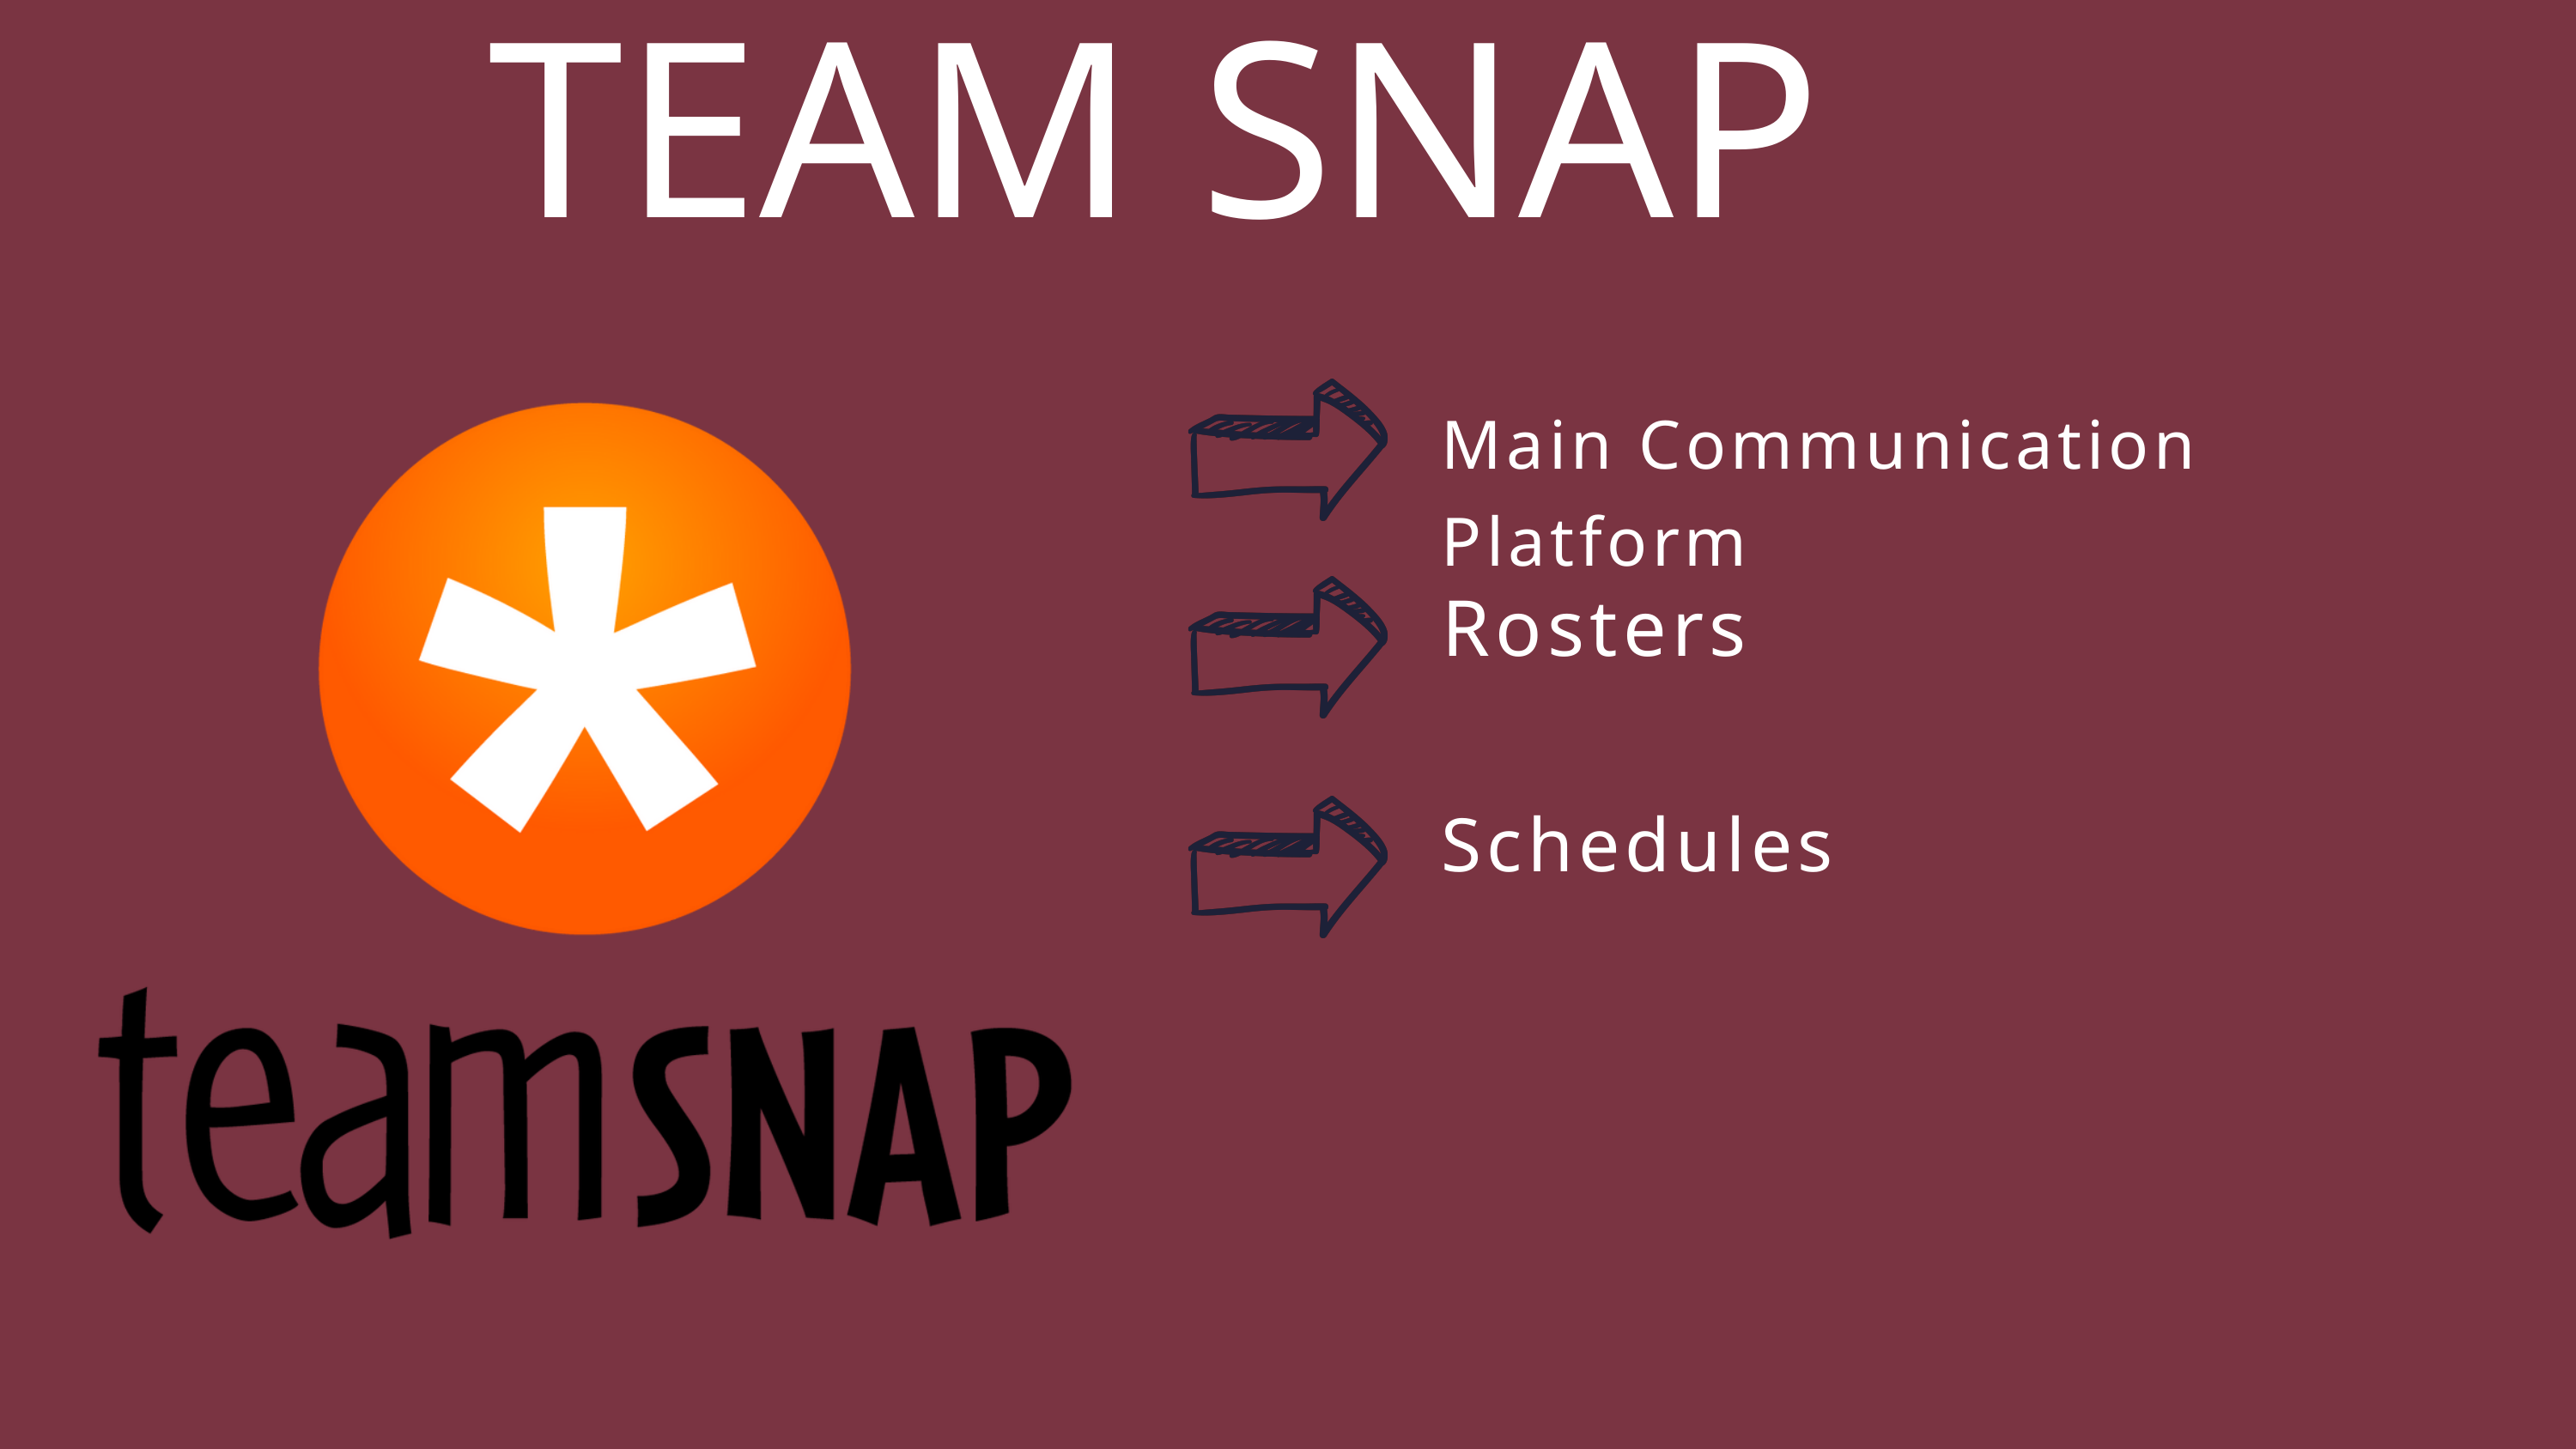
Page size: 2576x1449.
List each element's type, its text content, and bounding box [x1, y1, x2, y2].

text_box Rosters [1442, 560, 2576, 672]
text_box TEAM SNAP [488, 61, 2088, 267]
text_box [88, 324, 1083, 1319]
text_box [1188, 576, 1388, 718]
text_box Main Communication Platform [1442, 385, 2497, 560]
text_box [1188, 379, 1388, 521]
text_box [1188, 796, 1388, 938]
text_box Schedules [1442, 779, 2576, 888]
